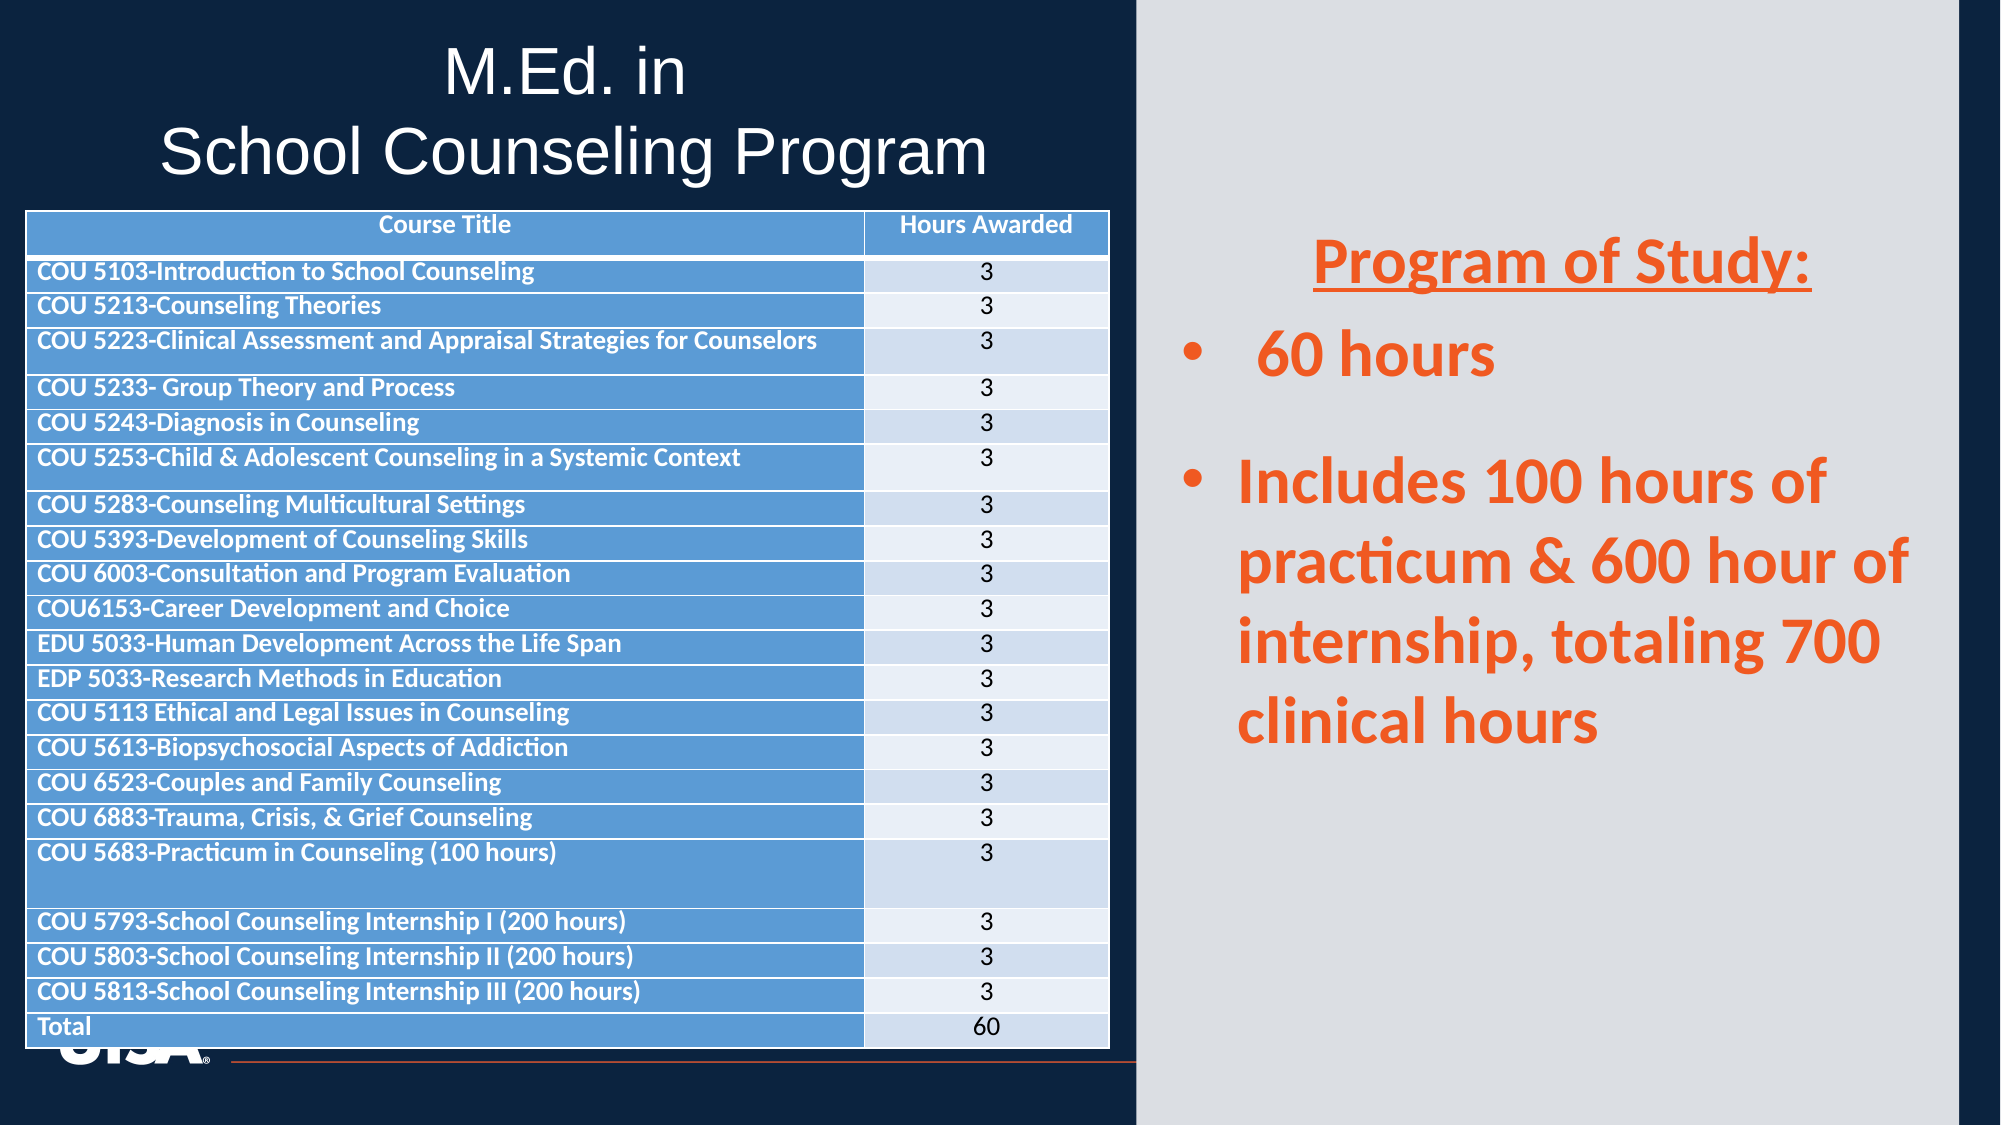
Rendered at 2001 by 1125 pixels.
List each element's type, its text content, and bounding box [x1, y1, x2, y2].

table_cell 60 [865, 1014, 1108, 1047]
table_cell COU 5253-Child & Adolescent Counseling in a Systemic Context [27, 445, 864, 490]
table_cell COU 5243-Diagnosis in Counseling [27, 410, 864, 443]
table_cell COU 6523-Couples and Family Counseling [27, 770, 864, 803]
table_cell COU 5113 Ethical and Legal Issues in Counseling [27, 701, 864, 734]
table_cell EDP 5033-Research Methods in Education [27, 666, 864, 699]
table_cell COU 5283-Counseling Multicultural Settings [27, 492, 864, 525]
table_cell 3 [865, 376, 1108, 409]
table_cell 3 [865, 909, 1108, 942]
table_cell COU 6883-Trauma, Crisis, & Grief Counseling [27, 805, 864, 838]
table_cell 3 [865, 445, 1108, 490]
table_cell COU 5223-Clinical Assessment and Appraisal Strategies for Counselors [27, 329, 864, 374]
table_cell Total [27, 1014, 864, 1047]
table_cell 3 [865, 492, 1108, 525]
table_header Hours Awarded [865, 212, 1108, 255]
table_cell 3 [865, 294, 1108, 327]
text_box Program of Study: 60 hours Includes 100 hours of practicum & 600 hour of internship, totaling 700 clinical hours [1136, 0, 1960, 1125]
table_cell 3 [865, 805, 1108, 838]
picture [0, 0, 1136, 1125]
table_cell COU 5613-Biopsychosocial Aspects of Addiction [27, 736, 864, 769]
table_cell 3 [865, 770, 1108, 803]
picture [1960, 0, 2001, 1125]
table_cell 3 [865, 562, 1108, 595]
table_cell COU 5233- Group Theory and Process [27, 376, 864, 409]
table_cell 3 [865, 944, 1108, 977]
table_cell 3 [865, 631, 1108, 664]
table_cell COU6153-Career Development and Choice [27, 596, 864, 629]
table_cell 3 [865, 410, 1108, 443]
table_cell COU 5393-Development of Counseling Skills [27, 527, 864, 560]
table_cell COU 5213-Counseling Theories [27, 294, 864, 327]
table_cell 3 [865, 329, 1108, 374]
table_cell 3 [865, 527, 1108, 560]
table_cell COU 5683-Practicum in Counseling (100 hours) [27, 840, 864, 908]
table_cell 3 [865, 261, 1108, 292]
table_cell COU 5803-School Counseling Internship II (200 hours) [27, 944, 864, 977]
table_cell COU 5103-Introduction to School Counseling [27, 261, 864, 292]
table_header Course Title [27, 212, 864, 255]
table_cell 3 [865, 701, 1108, 734]
table_cell 3 [865, 666, 1108, 699]
table_cell 3 [865, 596, 1108, 629]
table_cell 3 [865, 979, 1108, 1012]
table_cell 3 [865, 736, 1108, 769]
table_cell COU 5793-School Counseling Internship I (200 hours) [27, 909, 864, 942]
table_cell EDU 5033-Human Development Across the Life Span [27, 631, 864, 664]
table_cell COU 5813-School Counseling Internship III (200 hours) [27, 979, 864, 1012]
text_box M.Ed. in School Counseling Program [40, 20, 1109, 195]
table_cell 3 [865, 840, 1108, 908]
table_cell COU 6003-Consultation and Program Evaluation [27, 562, 864, 595]
